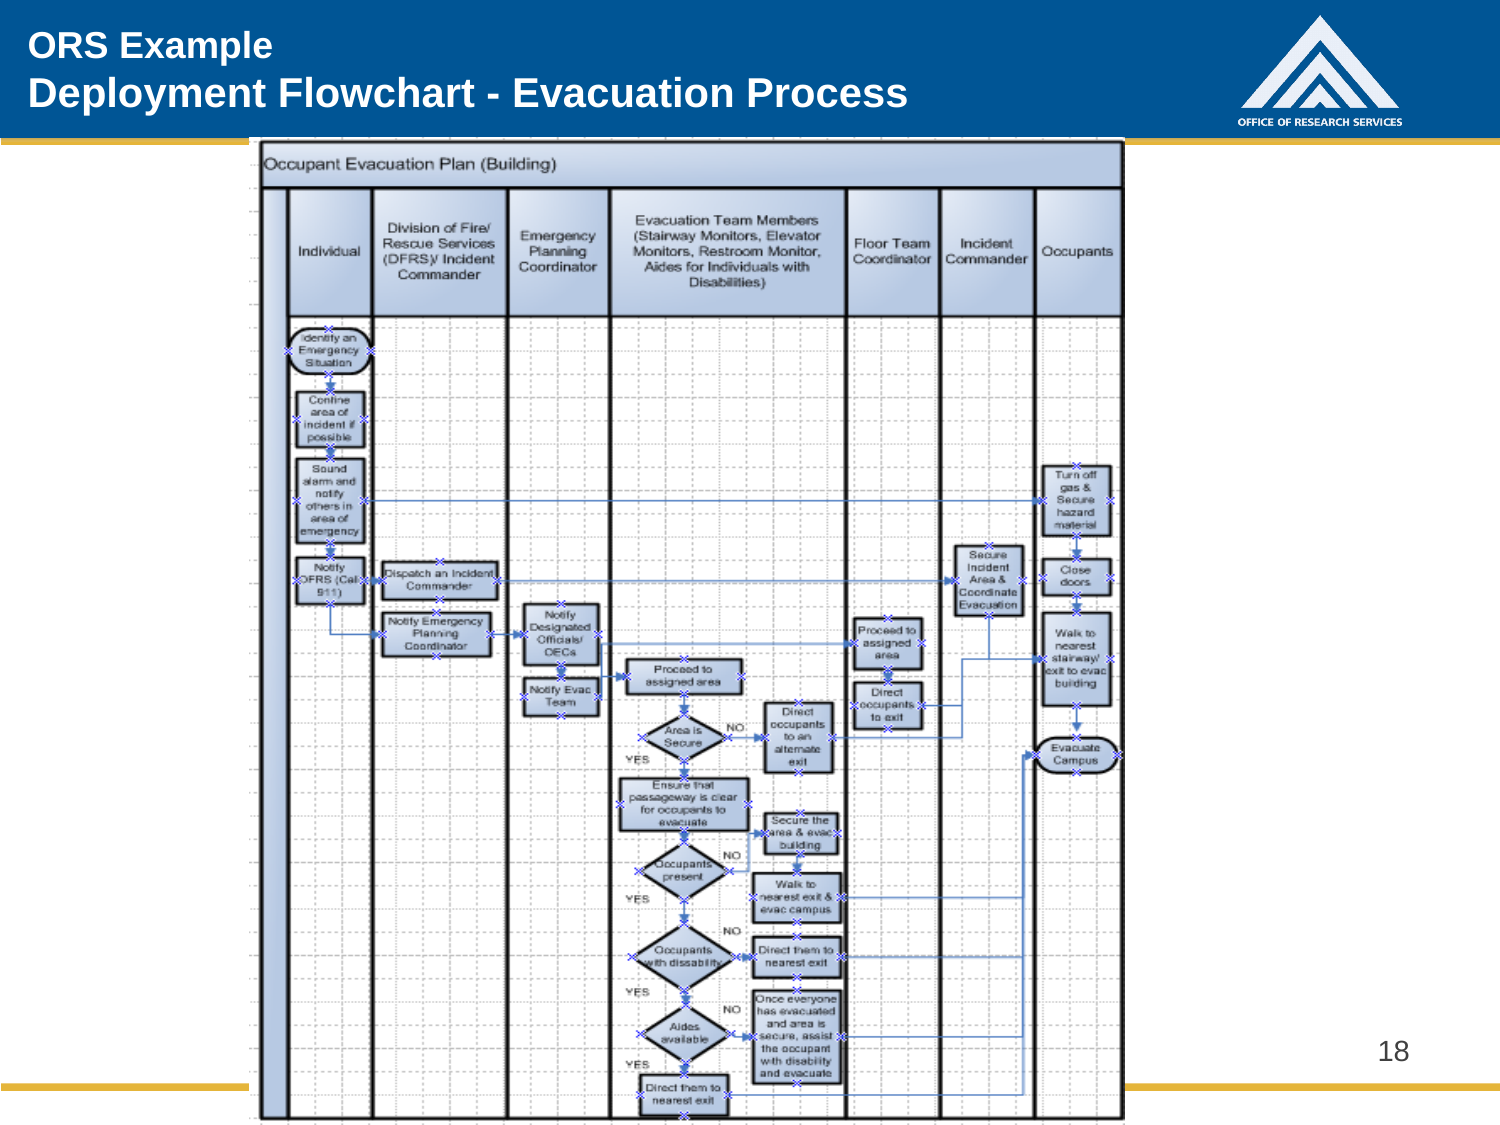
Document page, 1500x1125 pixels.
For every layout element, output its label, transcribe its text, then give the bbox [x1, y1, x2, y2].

title ORS Example Deployment Flowchart - Evacuation Process [12, 0, 1288, 138]
picture [1288, 15, 1402, 126]
picture [249, 137, 1126, 1125]
slide_number 18 [1129, 1024, 1426, 1103]
